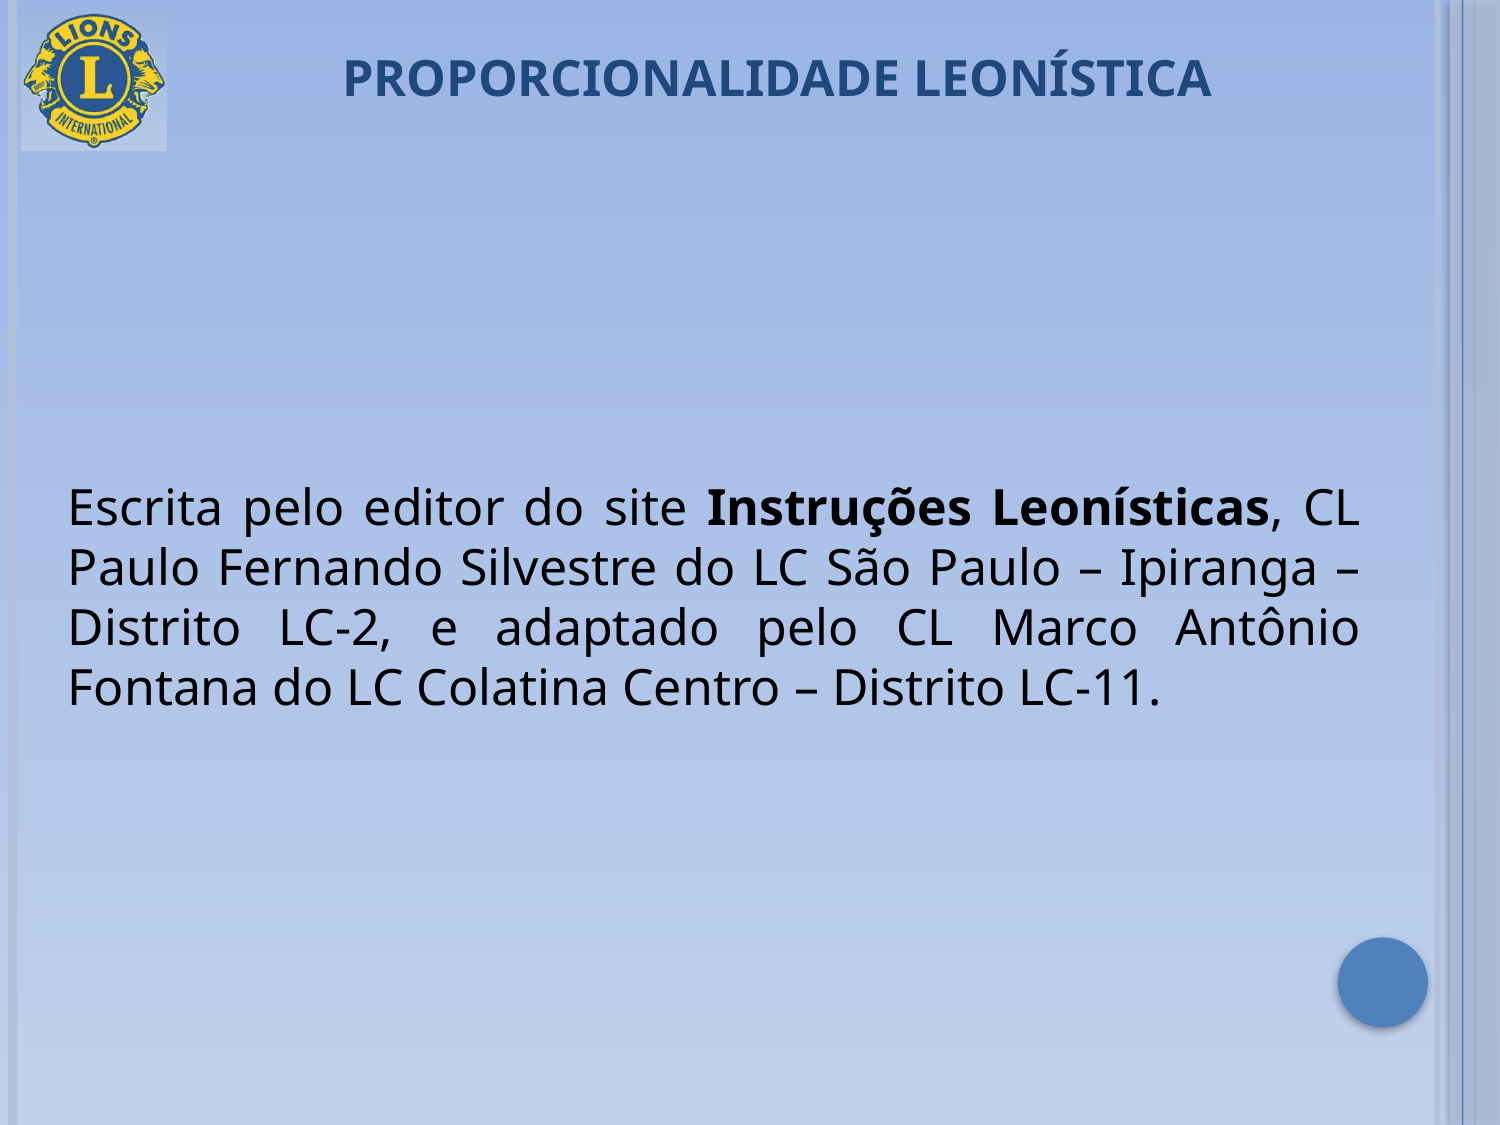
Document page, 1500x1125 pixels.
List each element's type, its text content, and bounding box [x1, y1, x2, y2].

title PROPORCIONALIDADE LEONÍSTICA [166, 0, 1388, 114]
list Escrita pelo editor do site Instruções Leonísticas, CL Paulo Fernando Silvestre do LC São Paulo – Ipiranga – Distrito LC-2, e adaptado pelo CL Marco Antônio Fontana do LC Colatina Centro – Distrito LC-11. [53, 468, 1376, 953]
picture [20, 11, 167, 152]
